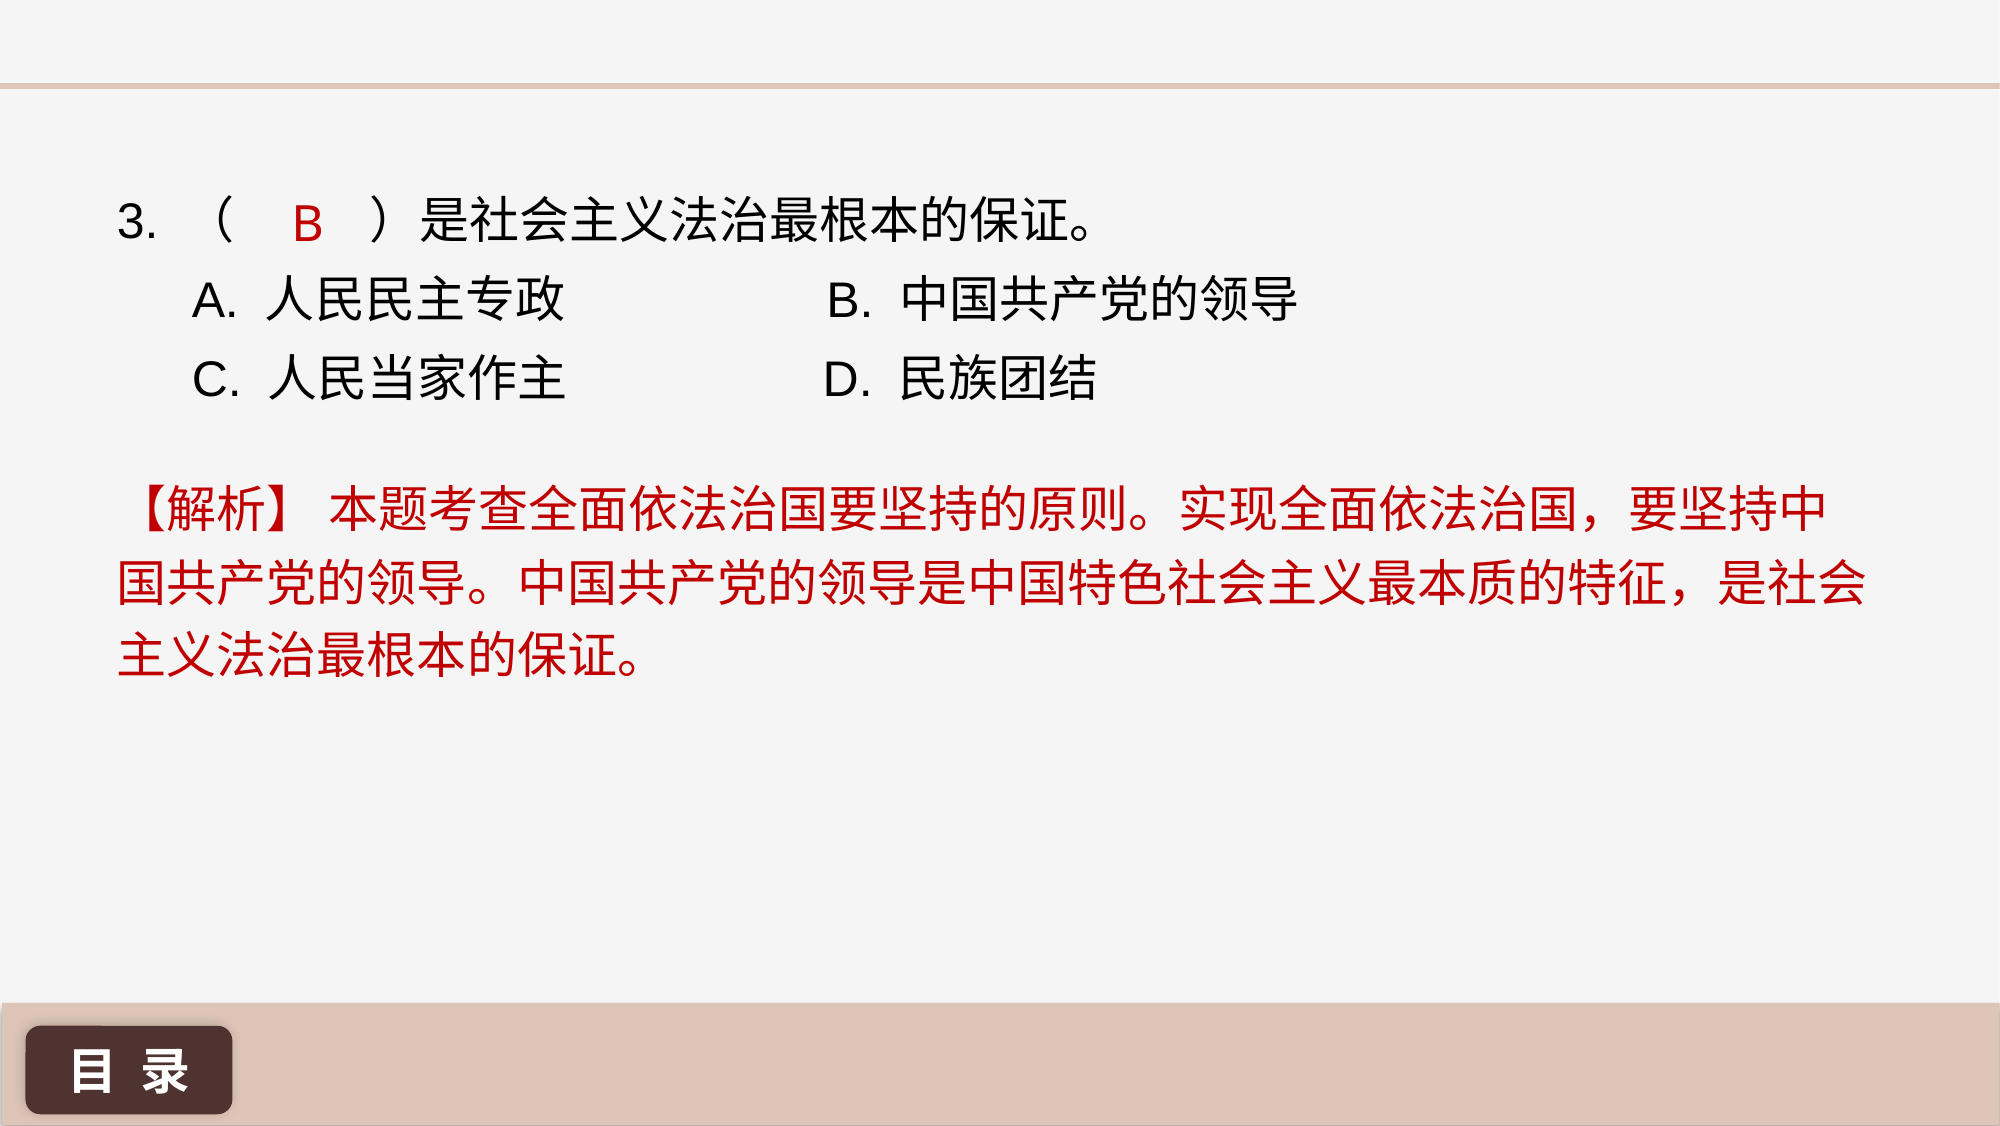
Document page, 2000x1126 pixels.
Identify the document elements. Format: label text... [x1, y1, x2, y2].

text_box 【解析】 本题考查全面依法治国要坚持的原则。实现全面依法治国，要坚持中国共产党的领导。中国共产党的领导是中国特色社会主义最本质的特征，是社会主义法治最根本的保证。 [102, 457, 1890, 829]
text_box B [232, 161, 383, 244]
text_box 3. （ ）是社会主义法治最根本的保证。 A. 人民民主专政 B. 中国共产党的领导 C. 人民当家作主 D. 民族团结 [102, 161, 1916, 415]
